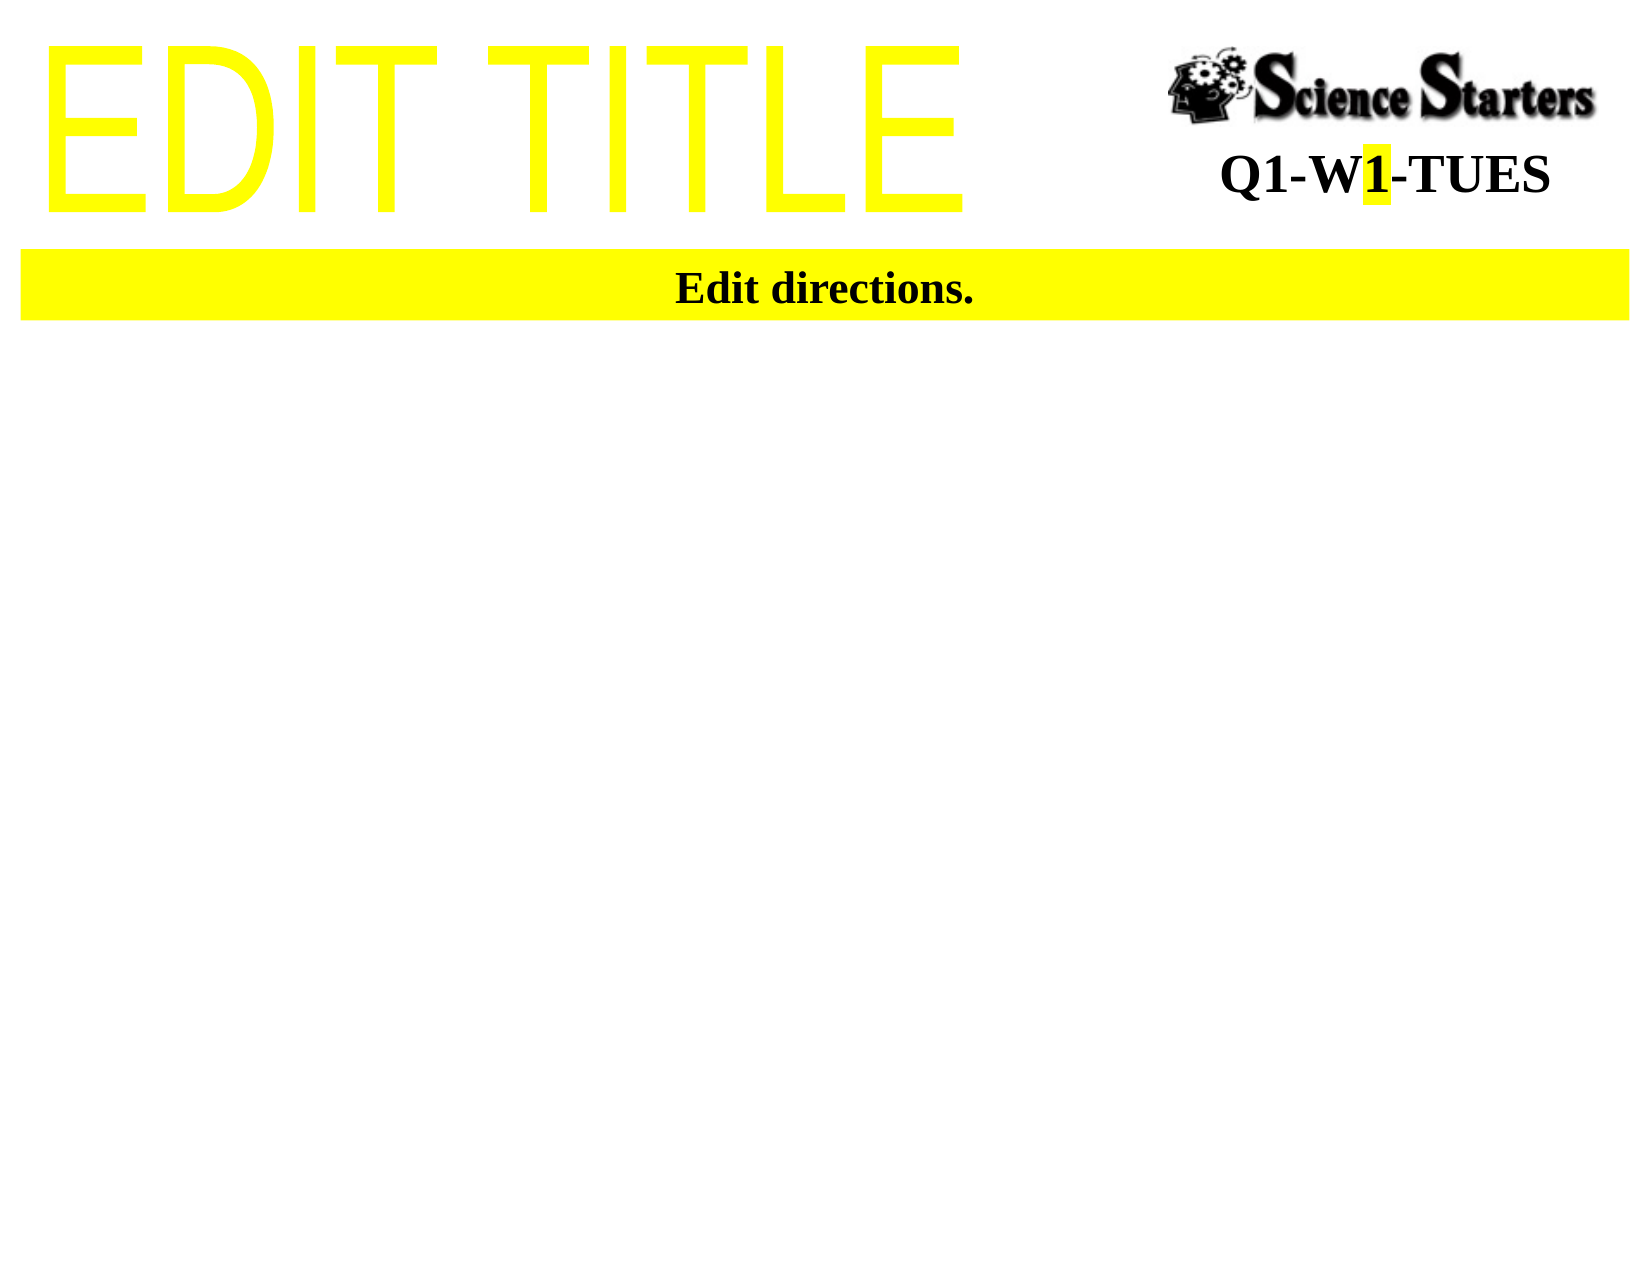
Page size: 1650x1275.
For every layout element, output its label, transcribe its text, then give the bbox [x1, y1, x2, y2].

picture [1168, 45, 1599, 128]
text_box Edit directions. [20, 249, 1630, 321]
text_box Q1-W1-TUES [1171, 132, 1601, 212]
